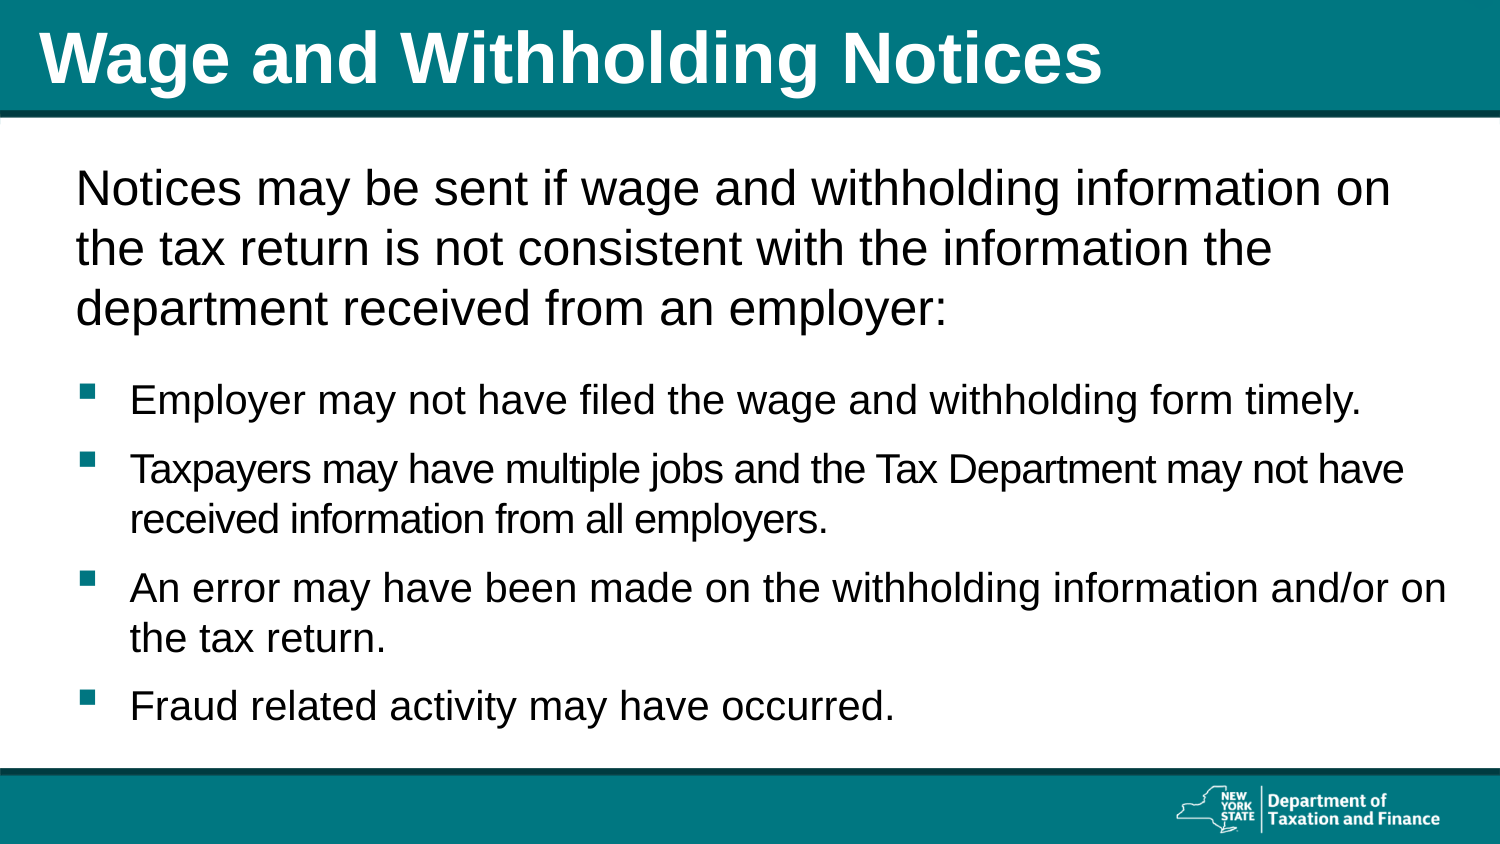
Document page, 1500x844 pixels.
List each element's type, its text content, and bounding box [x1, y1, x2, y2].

title Wage and Withholding Notices [24, 0, 1475, 114]
picture [0, 0, 1500, 844]
list Notices may be sent if wage and withholding information on the tax return is not consistent with the information the department received from an employer: Employer may not have filed the wage and withholding form timely. Taxpayers may have multiple jobs and the Tax Department may not have received information from all employers. An error may have been made on the withholding information and/or on the tax return. Fraud related activity may have occurred. [61, 147, 1474, 740]
